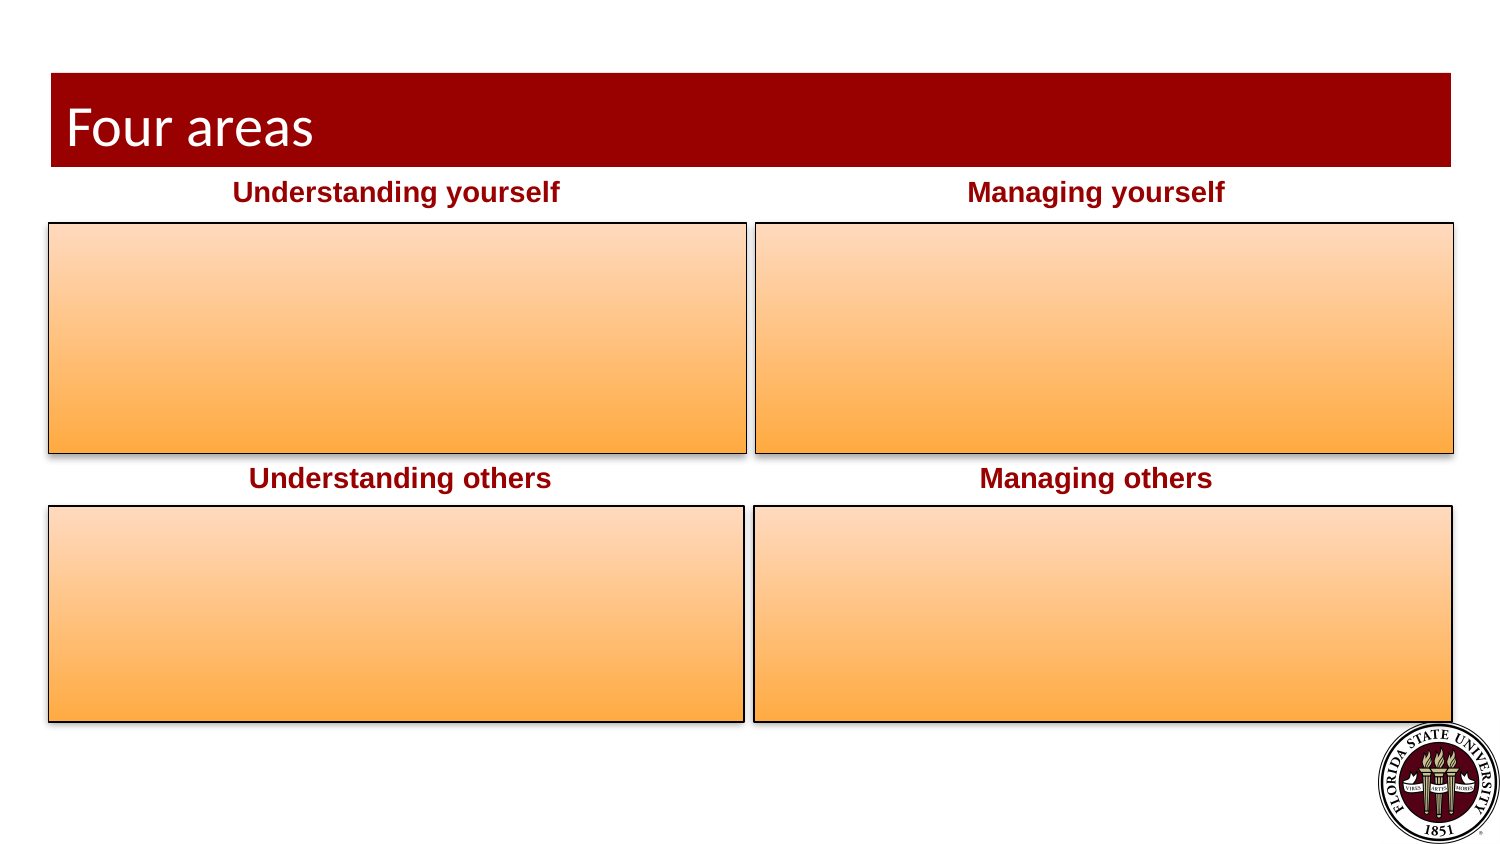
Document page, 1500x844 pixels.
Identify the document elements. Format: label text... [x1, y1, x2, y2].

text_box [755, 222, 1454, 454]
picture [1377, 721, 1500, 844]
text_box [753, 505, 1453, 723]
table_cell Managing others [750, 460, 1451, 507]
title Four areas [51, 72, 1451, 167]
table_header Understanding yourself [51, 169, 750, 224]
table_cell Understanding others [51, 460, 750, 509]
text_box [48, 222, 747, 454]
text_box [48, 505, 745, 723]
table_header Managing yourself [750, 169, 1451, 225]
